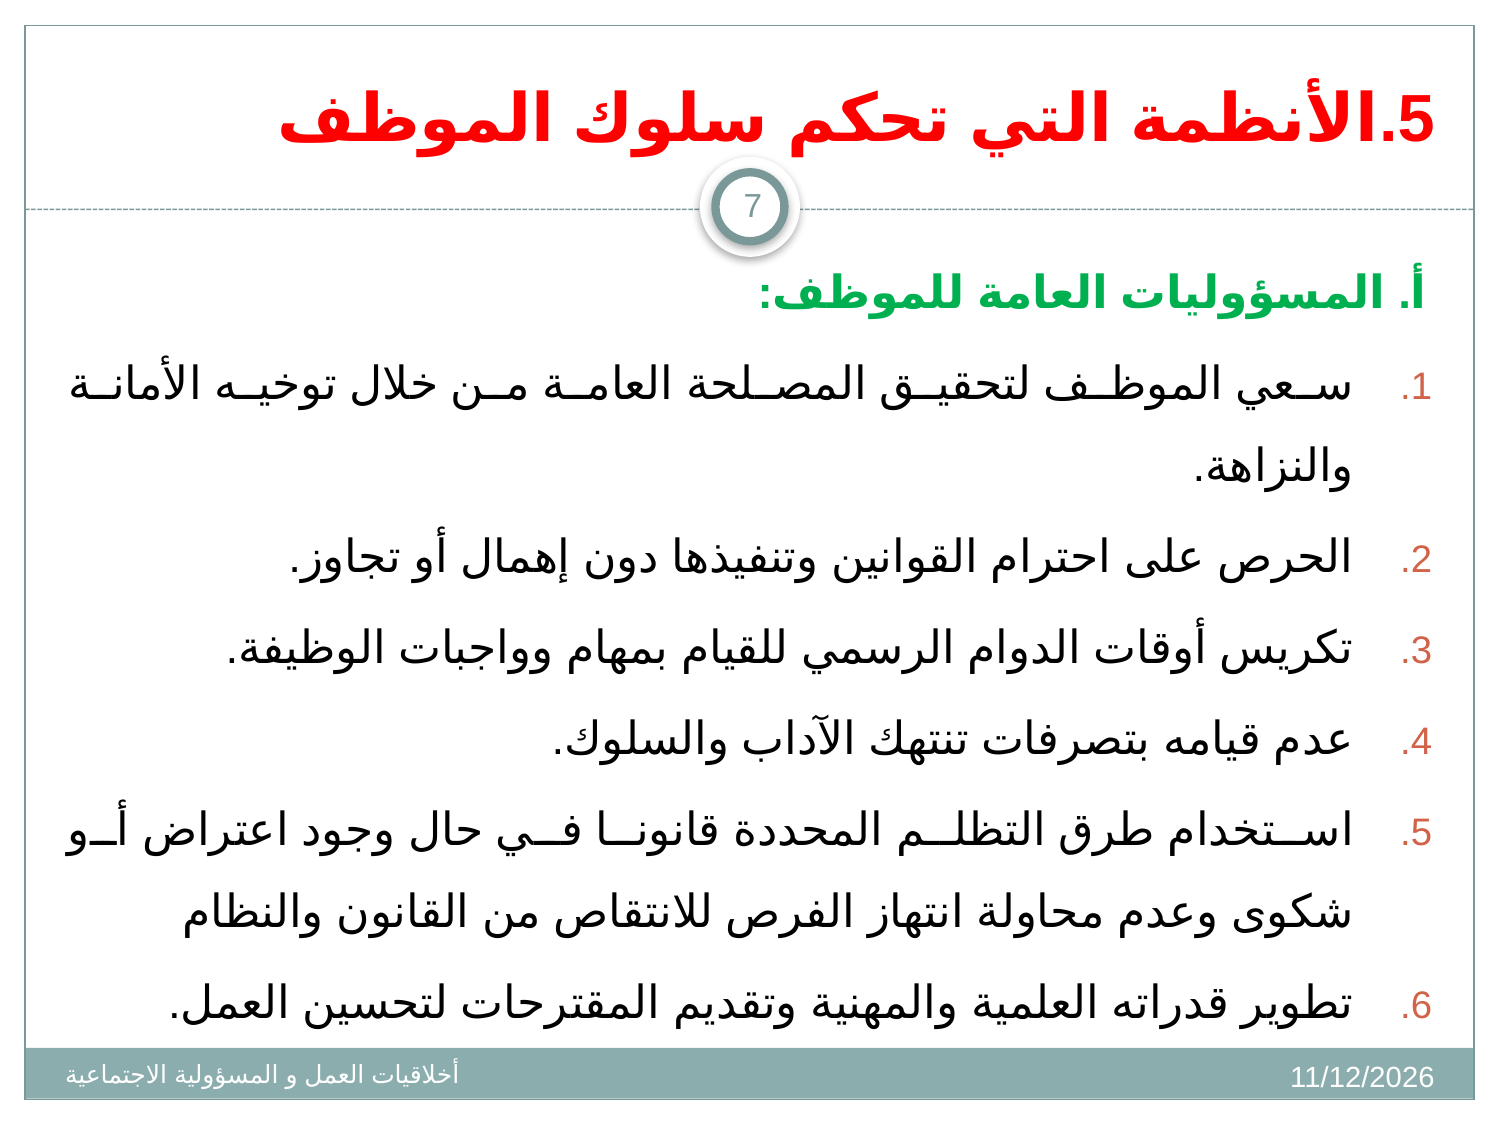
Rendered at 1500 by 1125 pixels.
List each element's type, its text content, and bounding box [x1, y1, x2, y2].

list أ. المسؤوليات العامة للموظف: سعي الموظف لتحقيق المصلحة العامة من خلال توخيه الأمانة والنزاهة. الحرص على احترام القوانين وتنفيذها دون إهمال أو تجاوز. تكريس أوقات الدوام الرسمي للقيام بمهام وواجبات الوظيفة. عدم قيامه بتصرفات تنتهك الآداب والسلوك. استخدام طرق التظلم المحددة قانونا في حال وجود اعتراض أو شكوى وعدم محاولة انتهاز الفرص للانتقاص من القانون والنظام تطوير قدراته العلمية والمهنية وتقديم المقترحات لتحسين العمل. [53, 228, 1441, 1041]
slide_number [950, 1050, 1450, 1111]
title 5.الأنظمة التي تحكم سلوك الموظف [49, 37, 1450, 162]
footer أخلاقيات العمل و المسؤولية الاجتماعية [50, 1051, 638, 1112]
slide_number 7 [715, 168, 791, 241]
